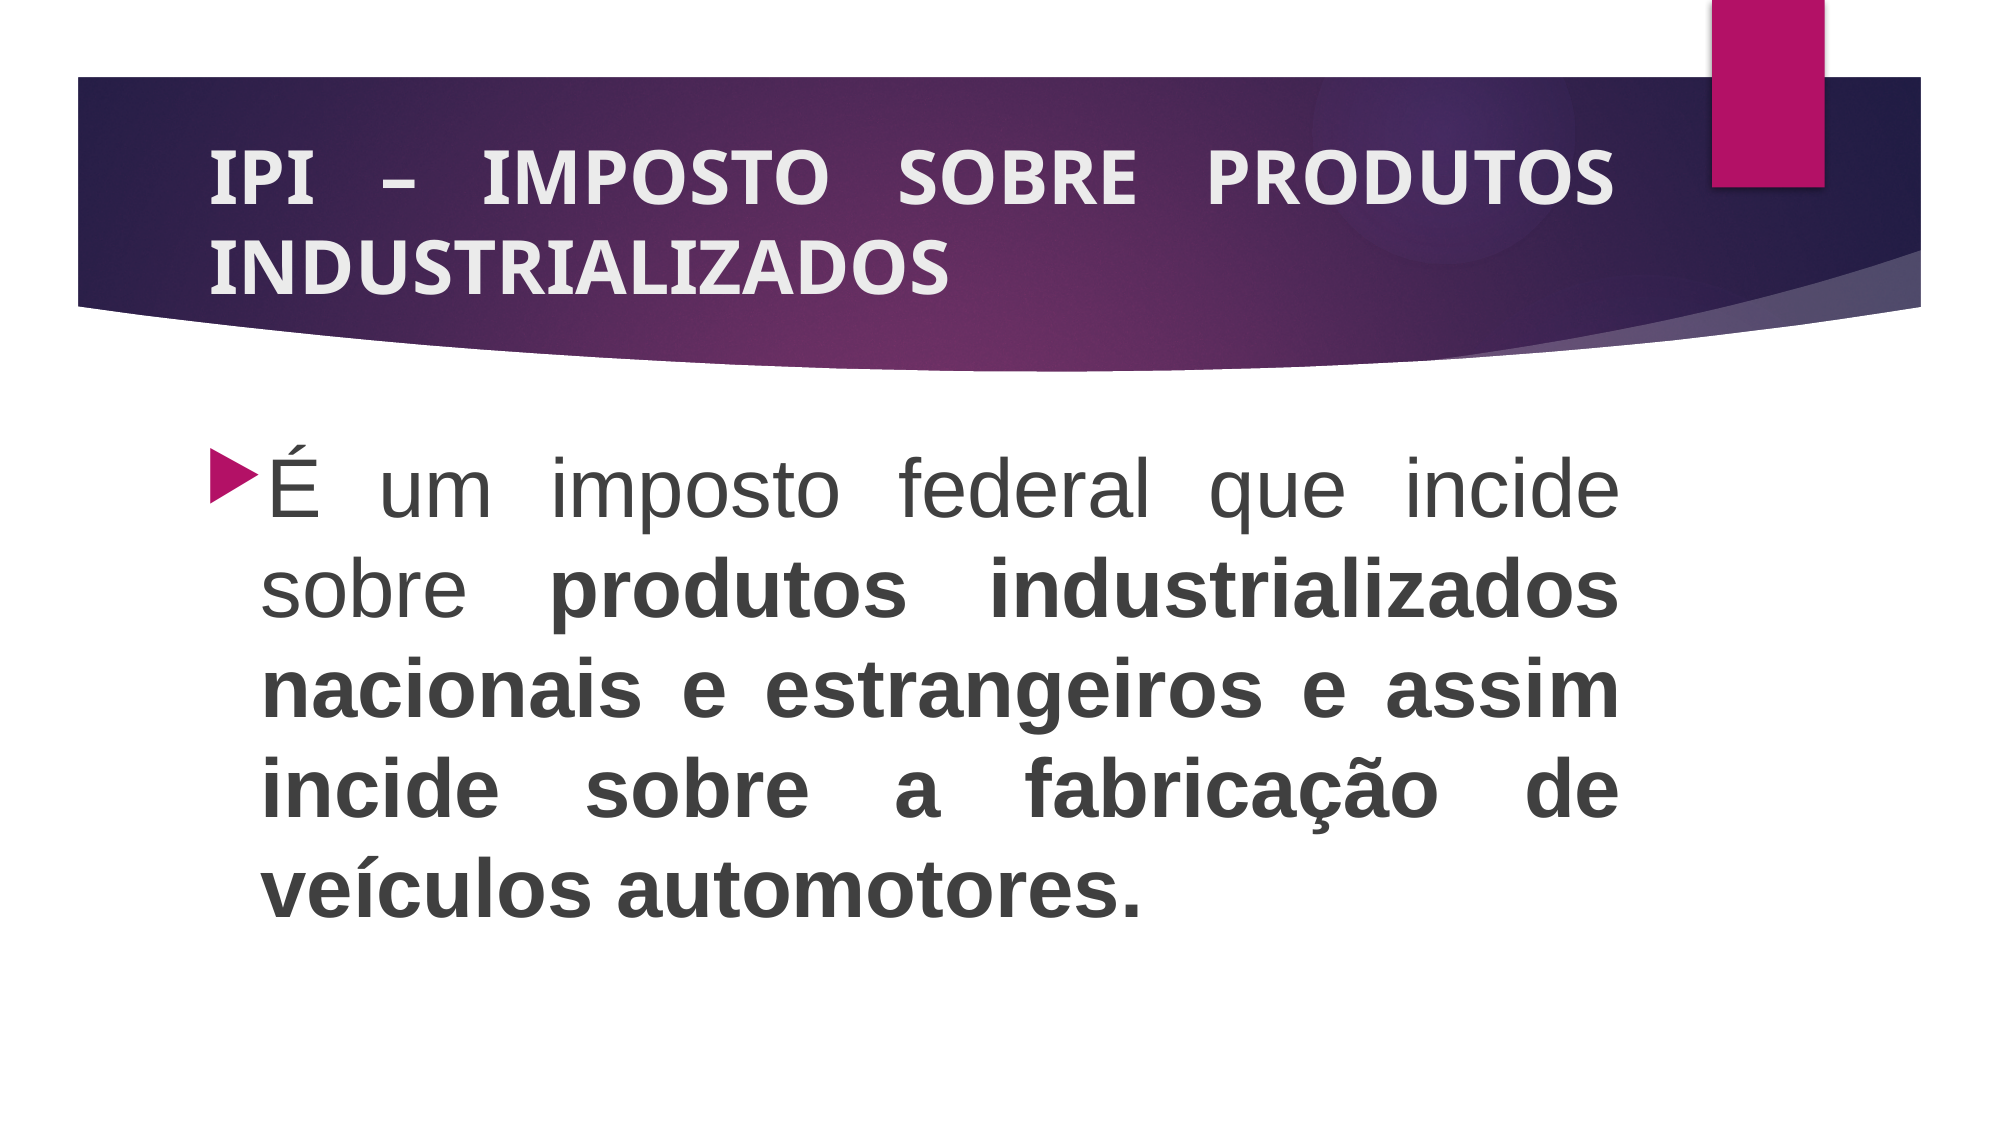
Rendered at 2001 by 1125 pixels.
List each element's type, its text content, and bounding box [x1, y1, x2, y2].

title IPI – IMPOSTO SOBRE PRODUTOS INDUSTRIALIZADOS [194, 162, 1632, 278]
list É um imposto federal que incide sobre produtos industrializados nacionais e estrangeiros e assim incide sobre a fabricação de veículos automotores. [189, 427, 1638, 988]
